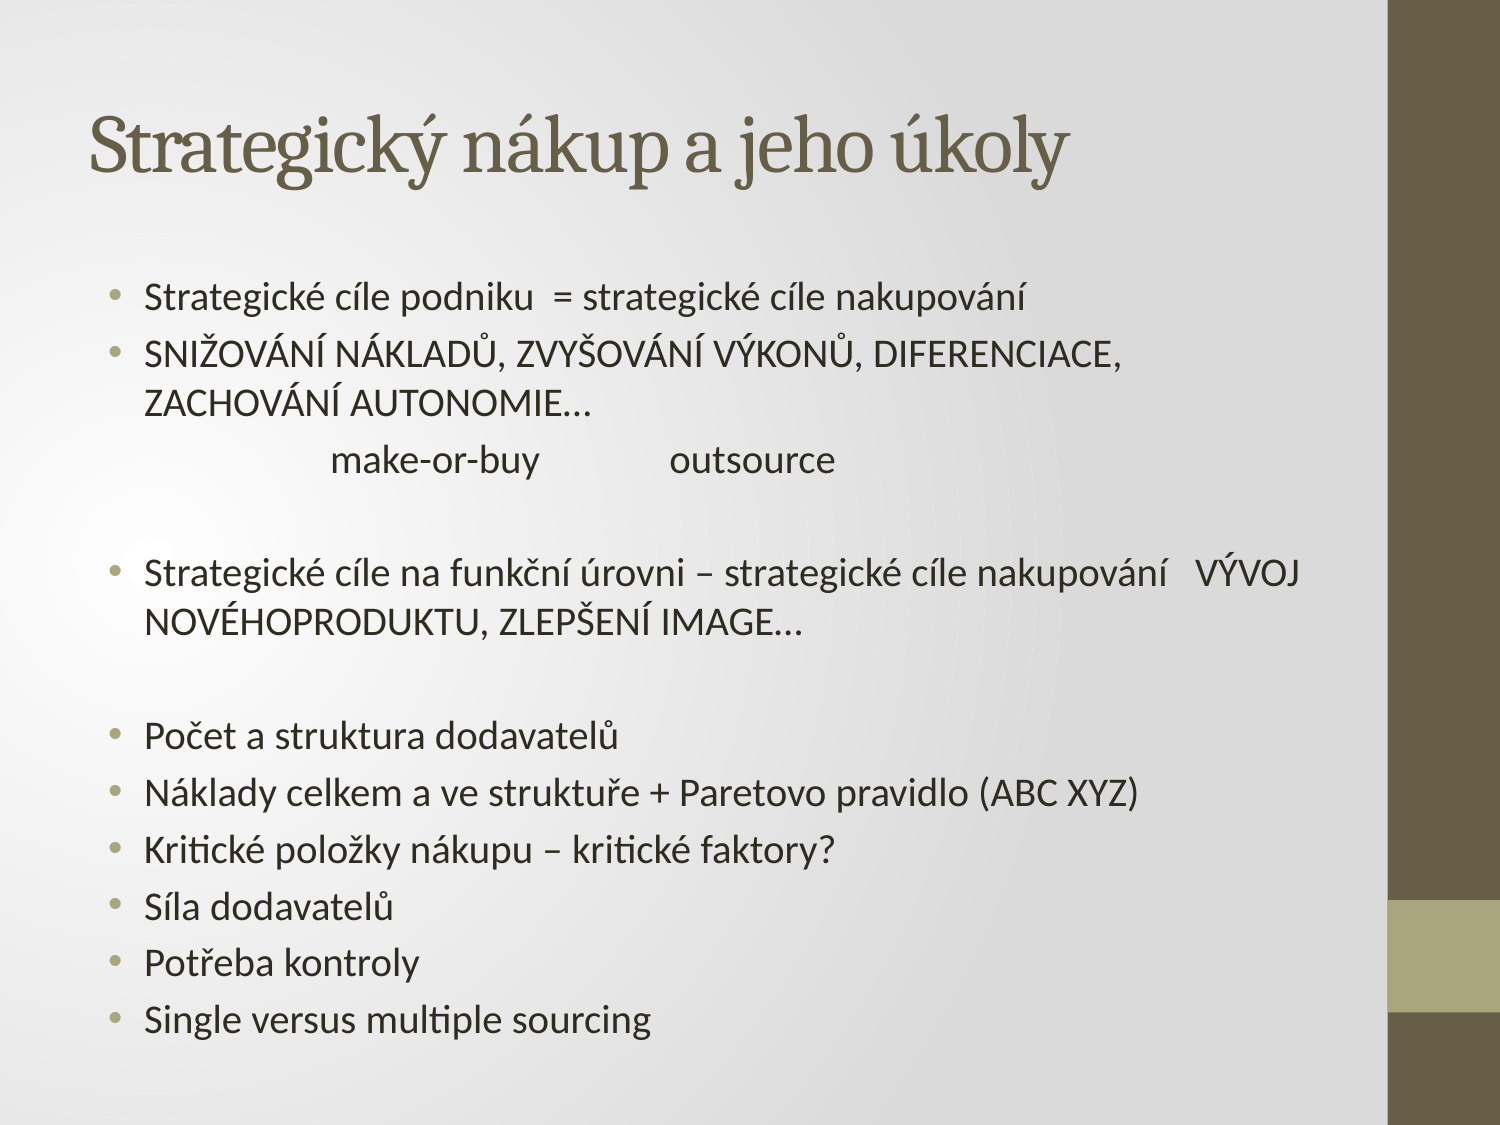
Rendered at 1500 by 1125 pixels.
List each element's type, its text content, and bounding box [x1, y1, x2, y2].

list Strategické cíle podniku = strategické cíle nakupování SNIŽOVÁNÍ NÁKLADŮ, ZVYŠOVÁNÍ VÝKONŮ, DIFERENCIACE, ZACHOVÁNÍ AUTONOMIE… make-or-buy outsource Strategické cíle na funkční úrovni – strategické cíle nakupování VÝVOJ NOVÉHOPRODUKTU, ZLEPŠENÍ IMAGE… Počet a struktura dodavatelů Náklady celkem a ve struktuře + Paretovo pravidlo (ABC XYZ) Kritické položky nákupu – kritické faktory? Síla dodavatelů Potřeba kontroly Single versus multiple sourcing [75, 262, 1325, 1050]
title Strategický nákup a jeho úkoly [75, 45, 1325, 233]
